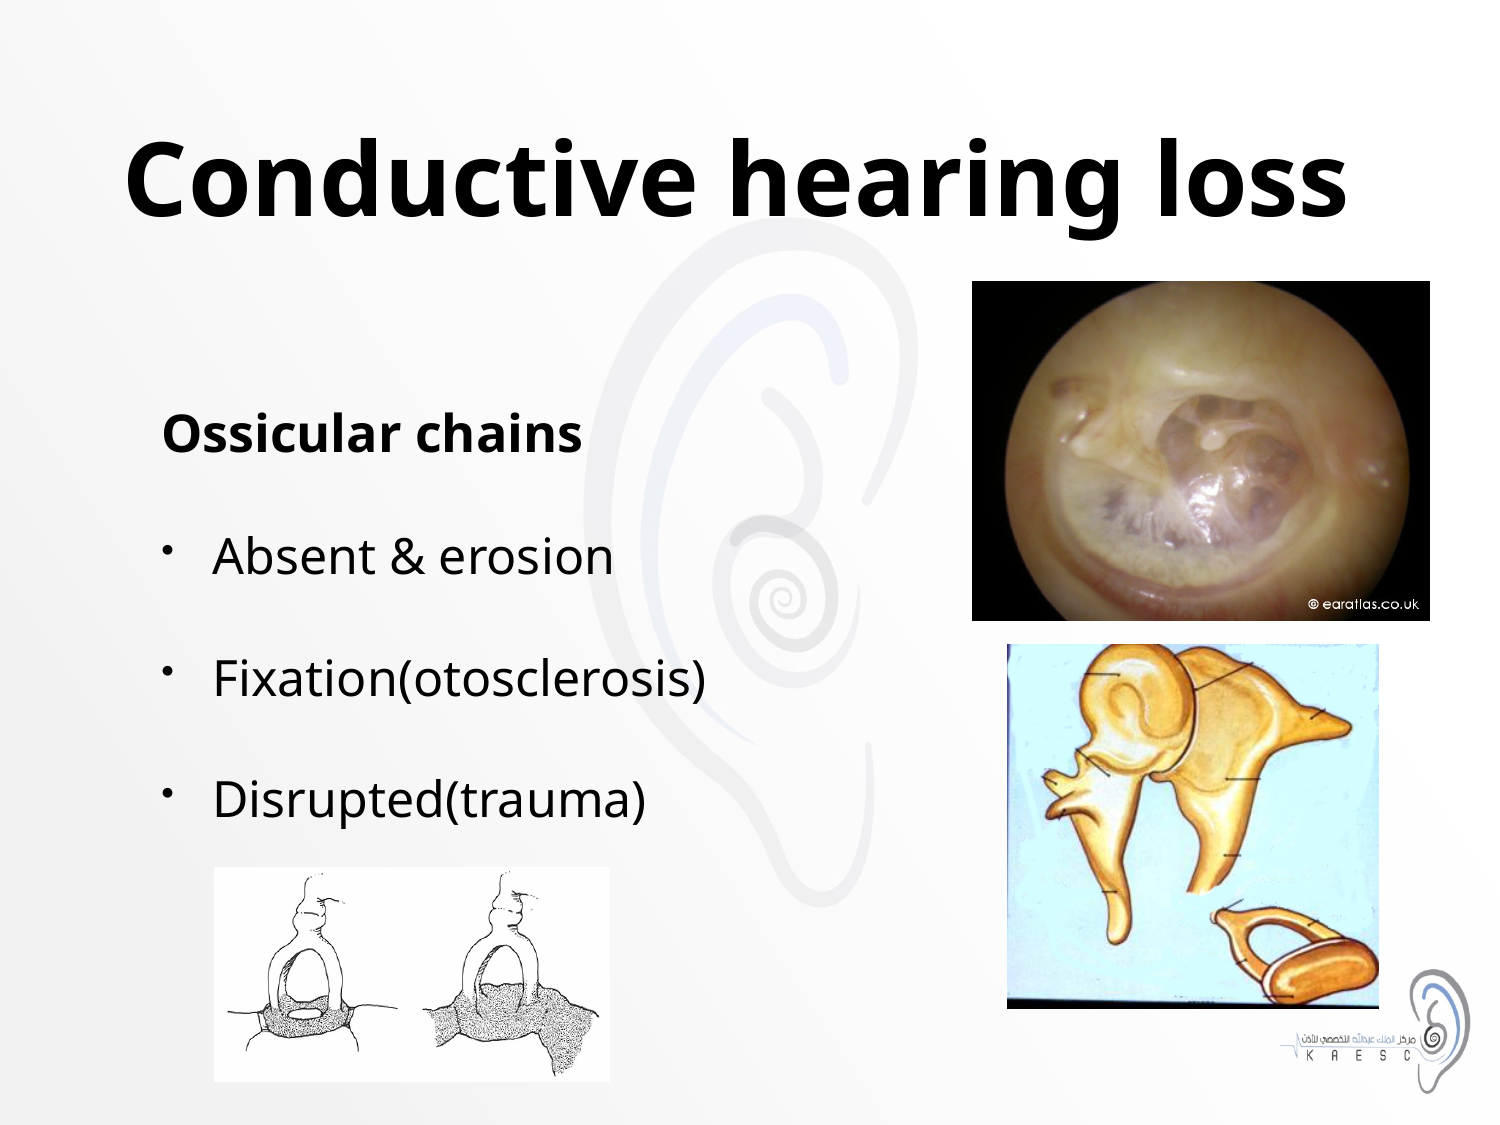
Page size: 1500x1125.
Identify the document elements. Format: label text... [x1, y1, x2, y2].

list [1007, 644, 1380, 1009]
text_box Conductive hearing loss [109, 51, 1391, 301]
list Ossicular chains Absent & erosion Fixation(otosclerosis) Disrupted(trauma) [154, 311, 926, 1039]
picture [0, 0, 1500, 1125]
